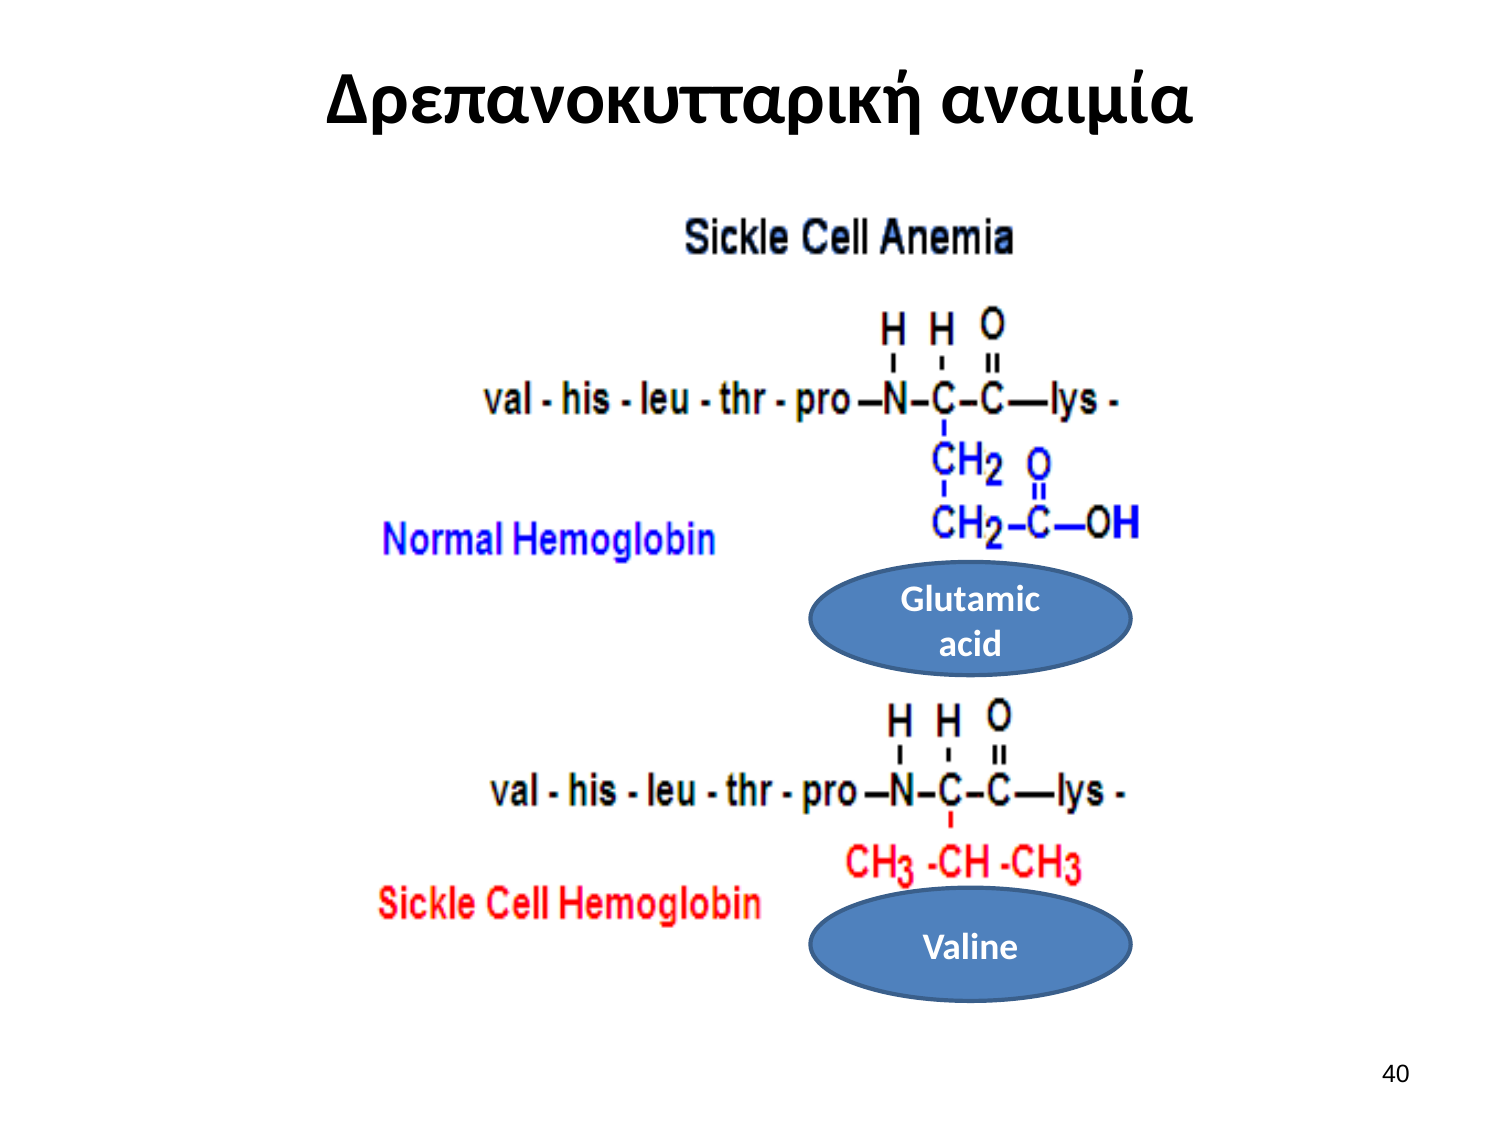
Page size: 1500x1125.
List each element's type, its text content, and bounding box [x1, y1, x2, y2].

slide_number 39 [1074, 1042, 1425, 1103]
title Δρεπανοκυτταρική αναιμία [76, 19, 1427, 169]
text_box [336, 179, 1164, 1019]
